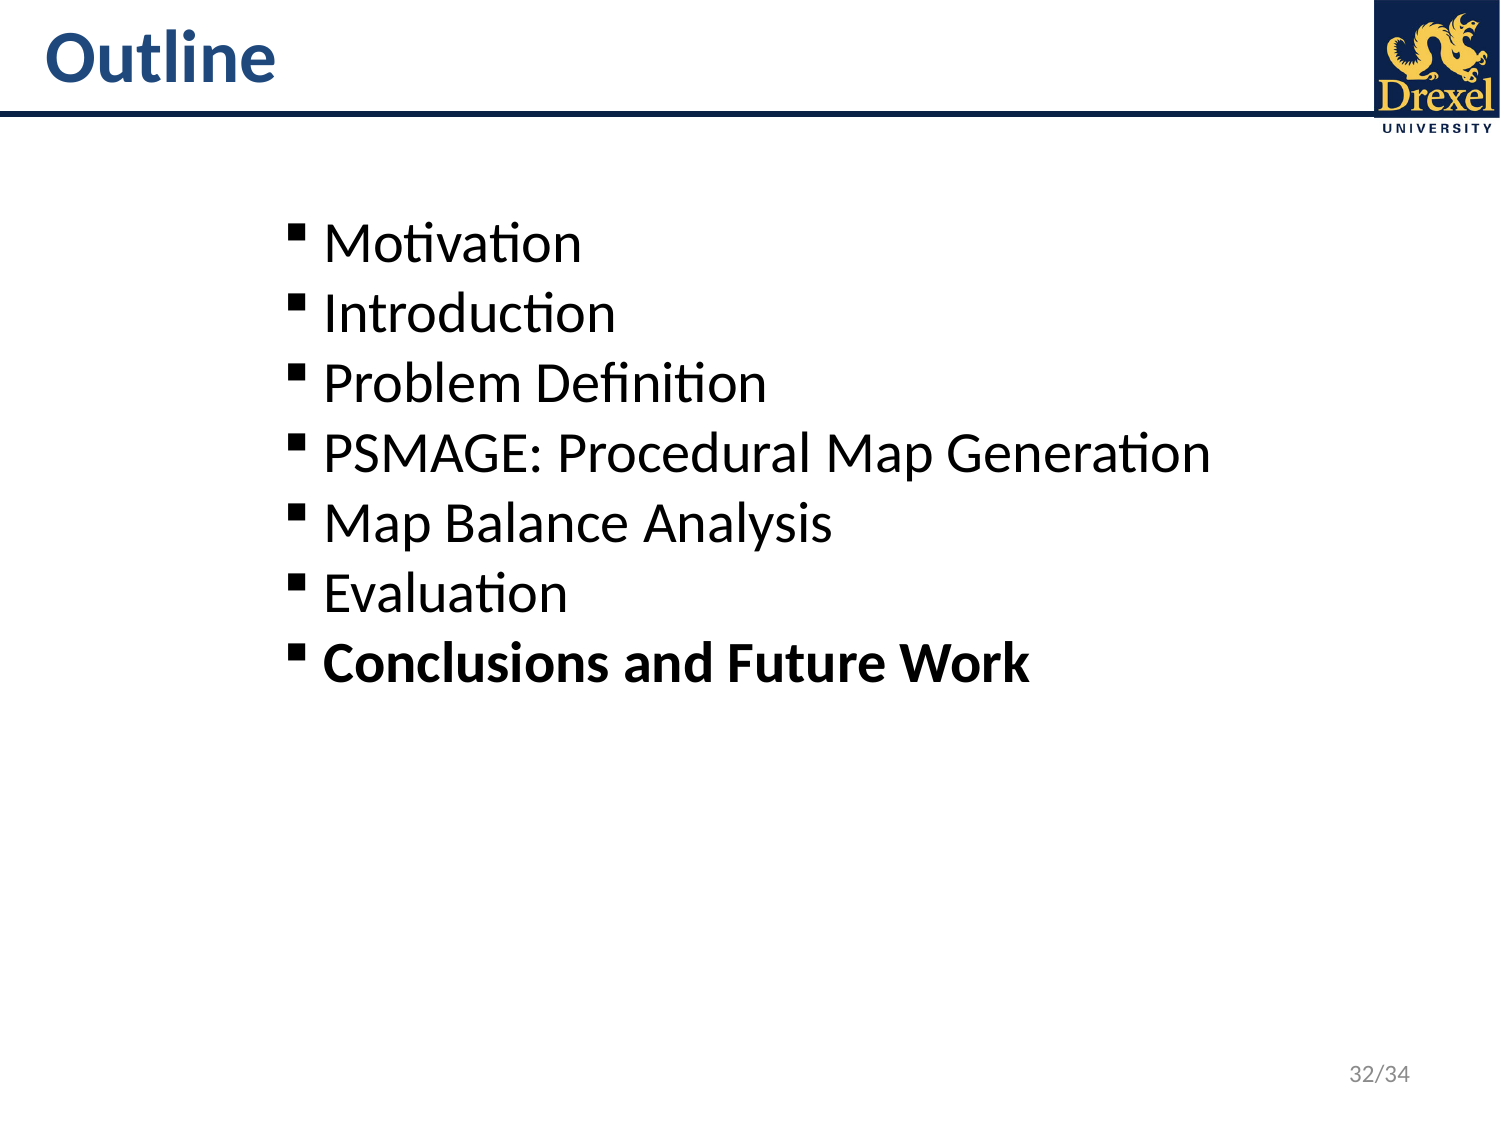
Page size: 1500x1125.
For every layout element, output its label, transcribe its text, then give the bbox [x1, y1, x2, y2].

slide_number 32/34 [1074, 1042, 1425, 1103]
text_box Outline [30, 0, 293, 105]
picture [1374, 0, 1500, 134]
text_box Motivation Introduction Problem Definition PSMAGE: Procedural Map Generation Map Balance Analysis Evaluation Conclusions and Future Work [268, 197, 1237, 702]
